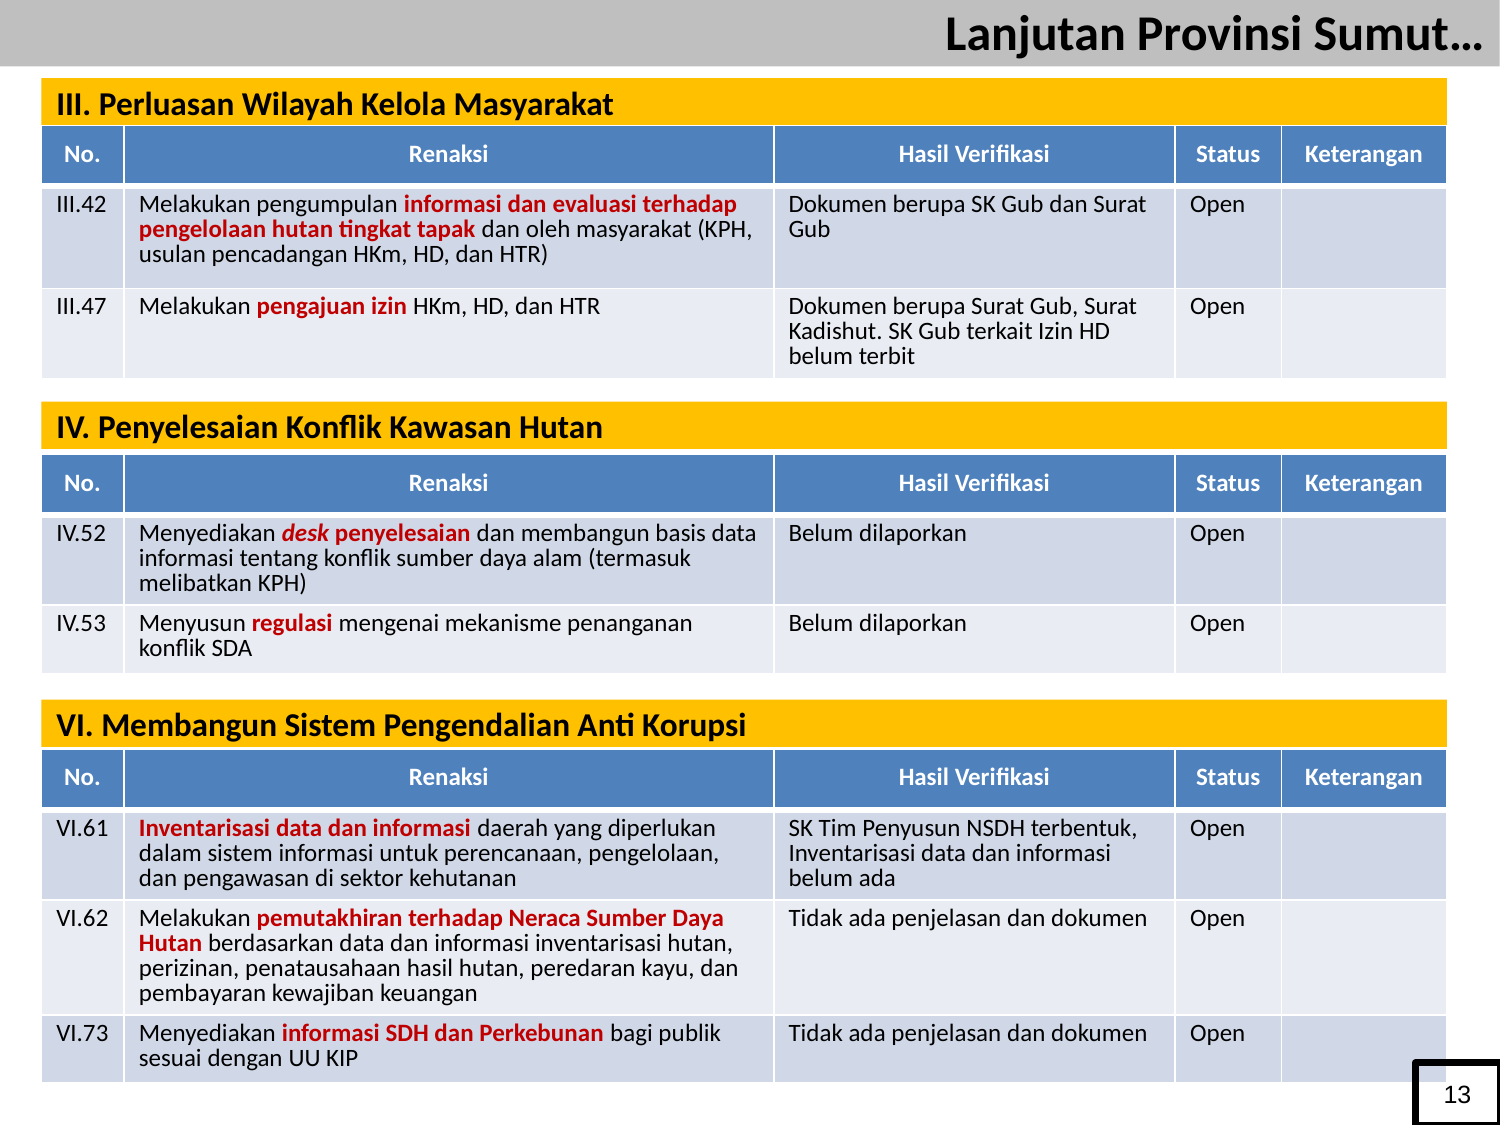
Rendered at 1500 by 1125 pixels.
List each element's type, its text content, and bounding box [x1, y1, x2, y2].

table_header No. [42, 750, 123, 807]
table_cell [1282, 813, 1446, 899]
table_header Keterangan [1282, 126, 1446, 183]
table_header No. [42, 126, 123, 183]
table_cell [1282, 901, 1446, 1014]
table_cell Tidak ada penjelasan dan dokumen [775, 1016, 1174, 1082]
table_cell Open [1176, 1016, 1281, 1082]
table_cell III.47 [42, 289, 123, 378]
table_cell Open [1176, 606, 1281, 673]
table_header Renaksi [125, 126, 773, 183]
table_cell Belum dilaporkan [775, 518, 1174, 604]
table_cell Melakukan pengumpulan informasi dan evaluasi terhadap pengelolaan hutan tingkat tapak dan oleh masyarakat (KPH, usulan pencadangan HKm, HD, dan HTR) [125, 189, 773, 288]
table_cell Open [1176, 813, 1281, 899]
table_cell VI.73 [42, 1016, 123, 1082]
table_cell SK Tim Penyusun NSDH terbentuk, Inventarisasi data dan informasi belum ada [775, 813, 1174, 899]
table_cell Menyusun regulasi mengenai mekanisme penanganan konflik SDA [125, 606, 773, 673]
table_header Status [1176, 750, 1281, 807]
table_cell III.42 [42, 189, 123, 288]
table_header Hasil Verifikasi [775, 126, 1174, 183]
table_cell Open [1176, 901, 1281, 1014]
table_header Status [1176, 455, 1281, 512]
table_header Hasil Verifikasi [775, 455, 1174, 512]
table_cell [1282, 518, 1446, 604]
table_cell Dokumen berupa SK Gub dan Surat Gub [775, 189, 1174, 288]
table_cell Inventarisasi data dan informasi daerah yang diperlukan dalam sistem informasi untuk perencanaan, pengelolaan, dan pengawasan di sektor kehutanan [125, 813, 773, 899]
table_header Hasil Verifikasi [775, 750, 1174, 807]
table_header Renaksi [125, 750, 773, 807]
table_cell Open [1176, 289, 1281, 378]
table_cell VI.62 [42, 901, 123, 1014]
table_cell IV.52 [42, 518, 123, 604]
table_cell IV.53 [42, 606, 123, 673]
table_cell Tidak ada penjelasan dan dokumen [775, 901, 1174, 1014]
table_cell Dokumen berupa Surat Gub, Surat Kadishut. SK Gub terkait Izin HD belum terbit [775, 289, 1174, 378]
text_box VI. Membangun Sistem Pengendalian Anti Korupsi [41, 699, 1447, 747]
text_box IV. Penyelesaian Konflik Kawasan Hutan [41, 401, 1447, 449]
slide_number 13 [1415, 1062, 1500, 1125]
table_cell Melakukan pengajuan izin HKm, HD, dan HTR [125, 289, 773, 378]
table_cell [1282, 189, 1446, 288]
table_cell [1282, 1016, 1446, 1082]
table_header Status [1176, 126, 1281, 183]
table_cell Belum dilaporkan [775, 606, 1174, 673]
table_cell Melakukan pemutakhiran terhadap Neraca Sumber Daya Hutan berdasarkan data dan informasi inventarisasi hutan, perizinan, penatausahaan hasil hutan, peredaran kayu, dan pembayaran kewajiban keuangan [125, 901, 773, 1014]
table_cell [1282, 289, 1446, 378]
table_header No. [42, 455, 123, 512]
table_cell Open [1176, 189, 1281, 288]
title III. Perluasan Wilayah Kelola Masyarakat [41, 77, 1448, 125]
text_box Lanjutan Provinsi Sumut… [0, 0, 1500, 67]
table_cell VI.61 [42, 813, 123, 899]
table_cell Menyediakan informasi SDH dan Perkebunan bagi publik sesuai dengan UU KIP [125, 1016, 773, 1082]
table_header Renaksi [125, 455, 773, 512]
table_header Keterangan [1282, 455, 1446, 512]
table_header Keterangan [1282, 750, 1446, 807]
table_cell Open [1176, 518, 1281, 604]
table_cell Menyediakan desk penyelesaian dan membangun basis data informasi tentang konflik sumber daya alam (termasuk melibatkan KPH) [125, 518, 773, 604]
table_cell [1282, 606, 1446, 673]
